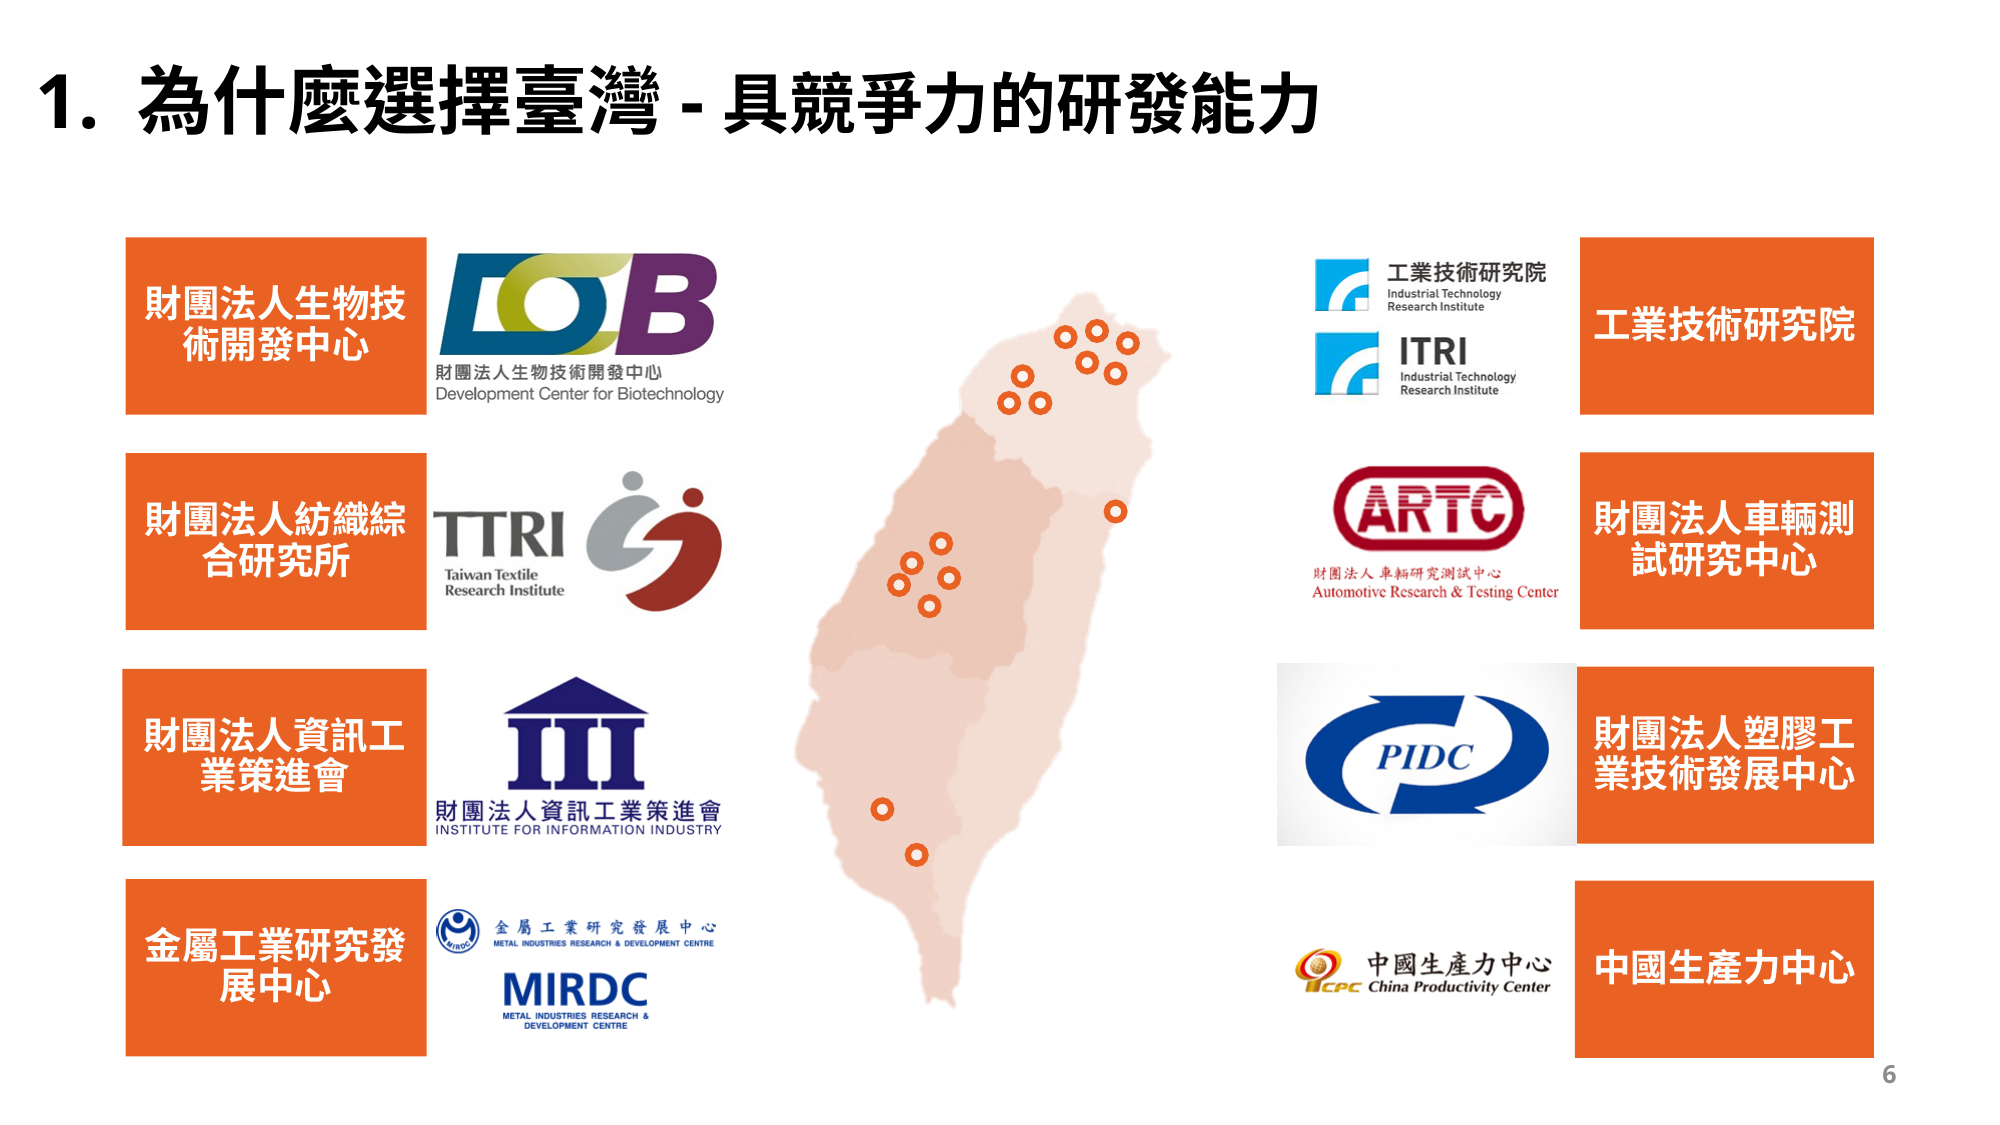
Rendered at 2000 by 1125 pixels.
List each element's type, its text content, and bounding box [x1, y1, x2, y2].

picture [428, 234, 729, 418]
picture [427, 877, 727, 1060]
text_box 財團法人生物技術開發中心 [125, 237, 424, 415]
text_box 金屬工業研究發展中心 [125, 879, 423, 1057]
text_box 中國生產力中心 [1577, 880, 1874, 1042]
text_box 財團法人塑膠工業技術發展中心 [1580, 666, 1874, 844]
picture [1274, 878, 1575, 1062]
picture [1277, 663, 1577, 847]
text_box 財團法人車輛測試研究中心 [1584, 452, 1874, 630]
text_box 1. 為什麼選擇臺灣-具競爭力的研發能力 [20, 45, 2000, 200]
text_box 6 [1412, 1042, 1912, 1110]
picture [759, 283, 1199, 1016]
picture [1280, 447, 1581, 630]
picture [427, 449, 727, 633]
text_box 工業技術研究院 [1584, 237, 1874, 415]
picture [1280, 234, 1580, 418]
text_box 財團法人資訊工業策進會 [122, 668, 424, 846]
picture [429, 666, 729, 849]
text_box 財團法人紡織綜合研究所 [125, 453, 423, 631]
